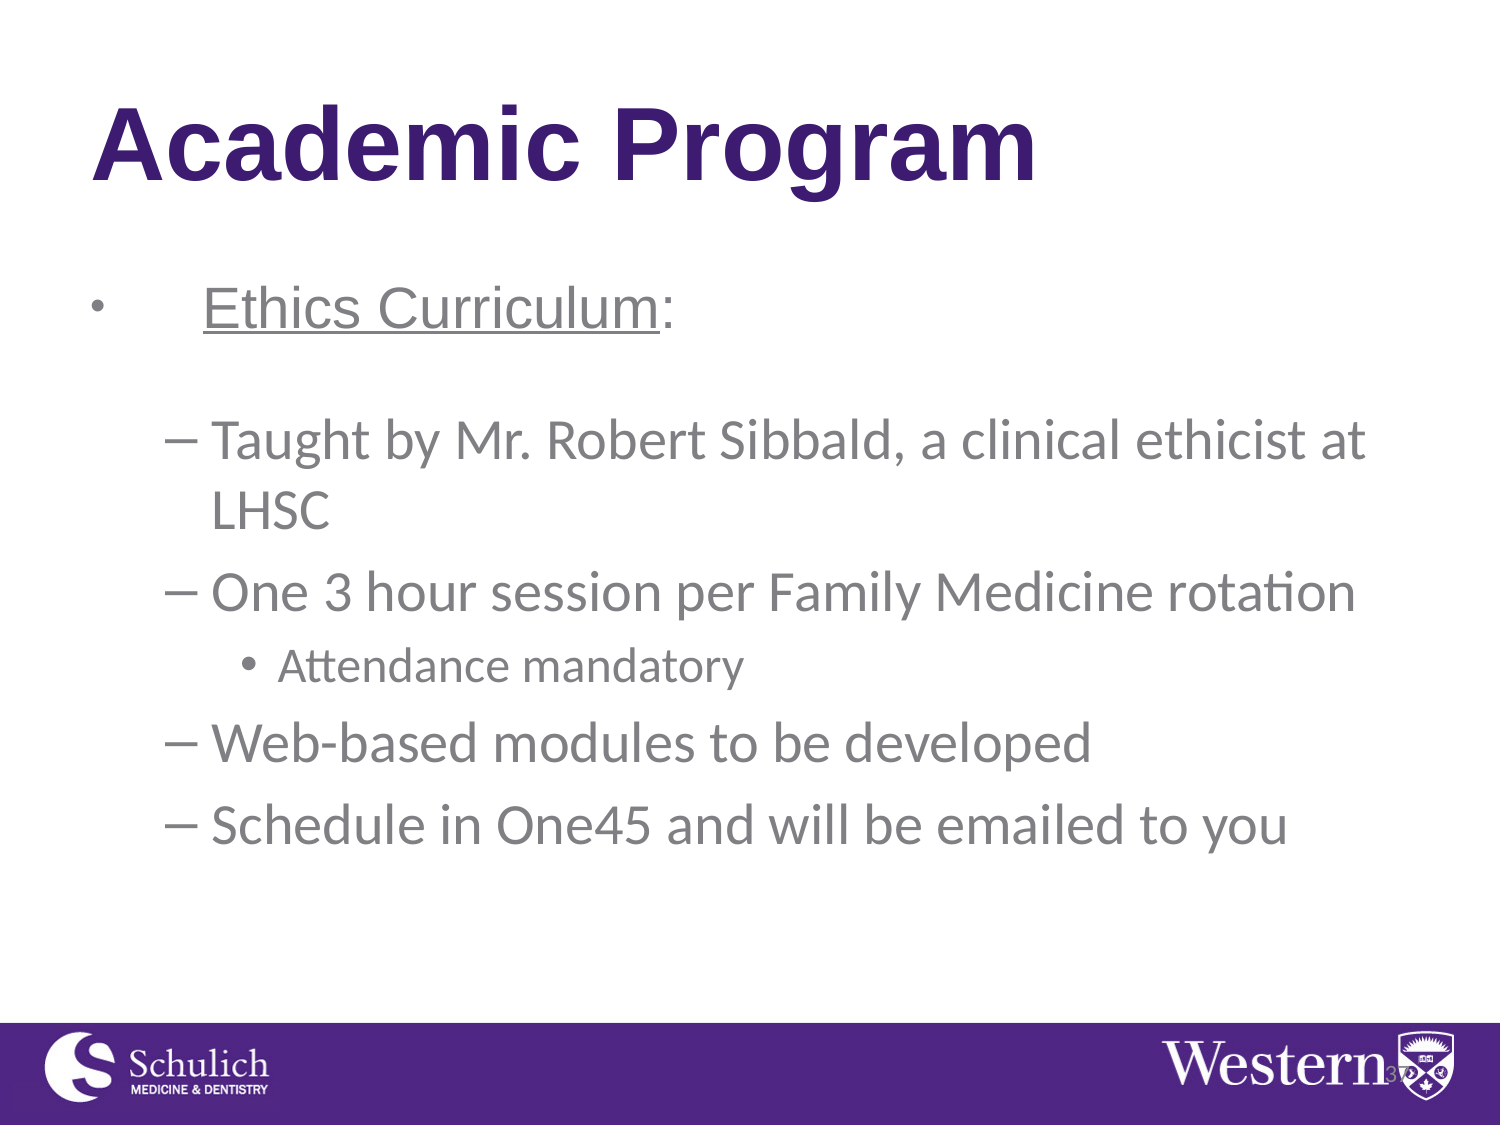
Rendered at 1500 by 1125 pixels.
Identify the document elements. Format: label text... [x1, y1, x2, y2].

slide_number 37 [1074, 1042, 1425, 1103]
list Ethics Curriculum: Taught by Mr. Robert Sibbald, a clinical ethicist at LHSC One 3 hour session per Family Medicine rotation Attendance mandatory Web-based modules to be developed Schedule in One45 and will be emailed to you [75, 262, 1425, 1005]
title Academic Program [75, 45, 1425, 233]
picture [0, 0, 1500, 1125]
